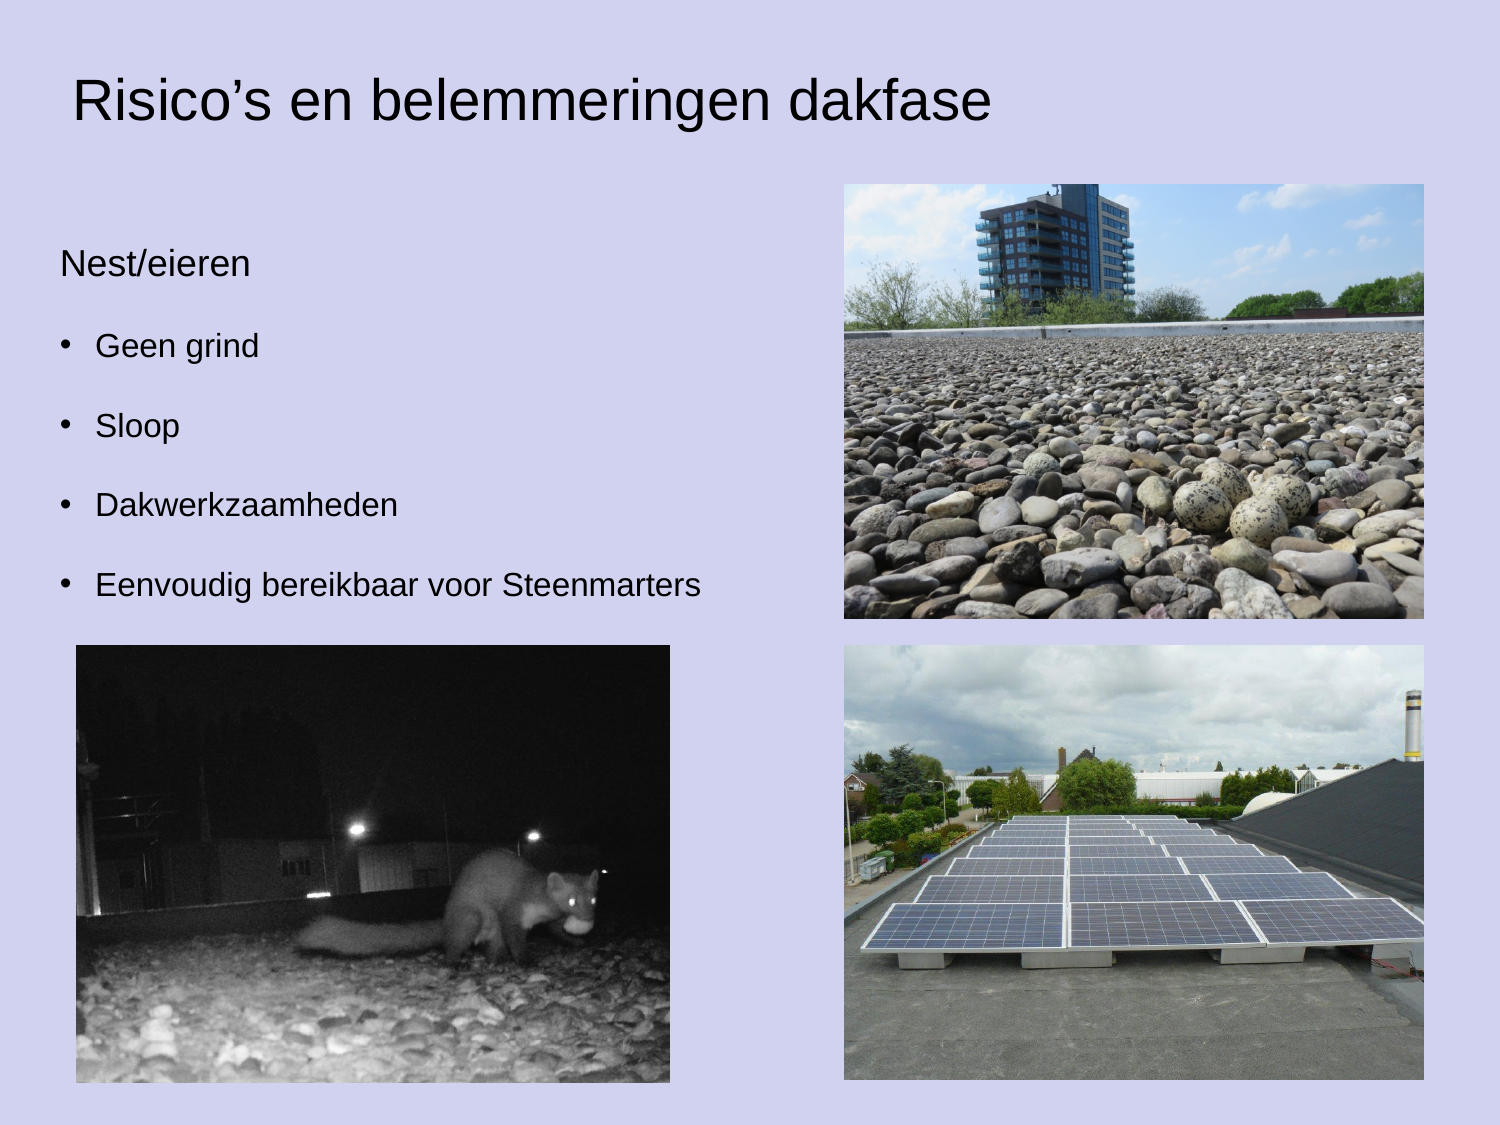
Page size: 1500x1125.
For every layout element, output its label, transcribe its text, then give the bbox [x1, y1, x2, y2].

text_box Nest/eieren Geen grind Sloop Dakwerkzaamheden Eenvoudig bereikbaar voor Steenmarters [44, 231, 717, 716]
picture [844, 184, 1424, 619]
text_box Risico’s en belemmeringen dakfase [58, 54, 1010, 140]
picture [844, 644, 1424, 1080]
picture [76, 644, 670, 1083]
